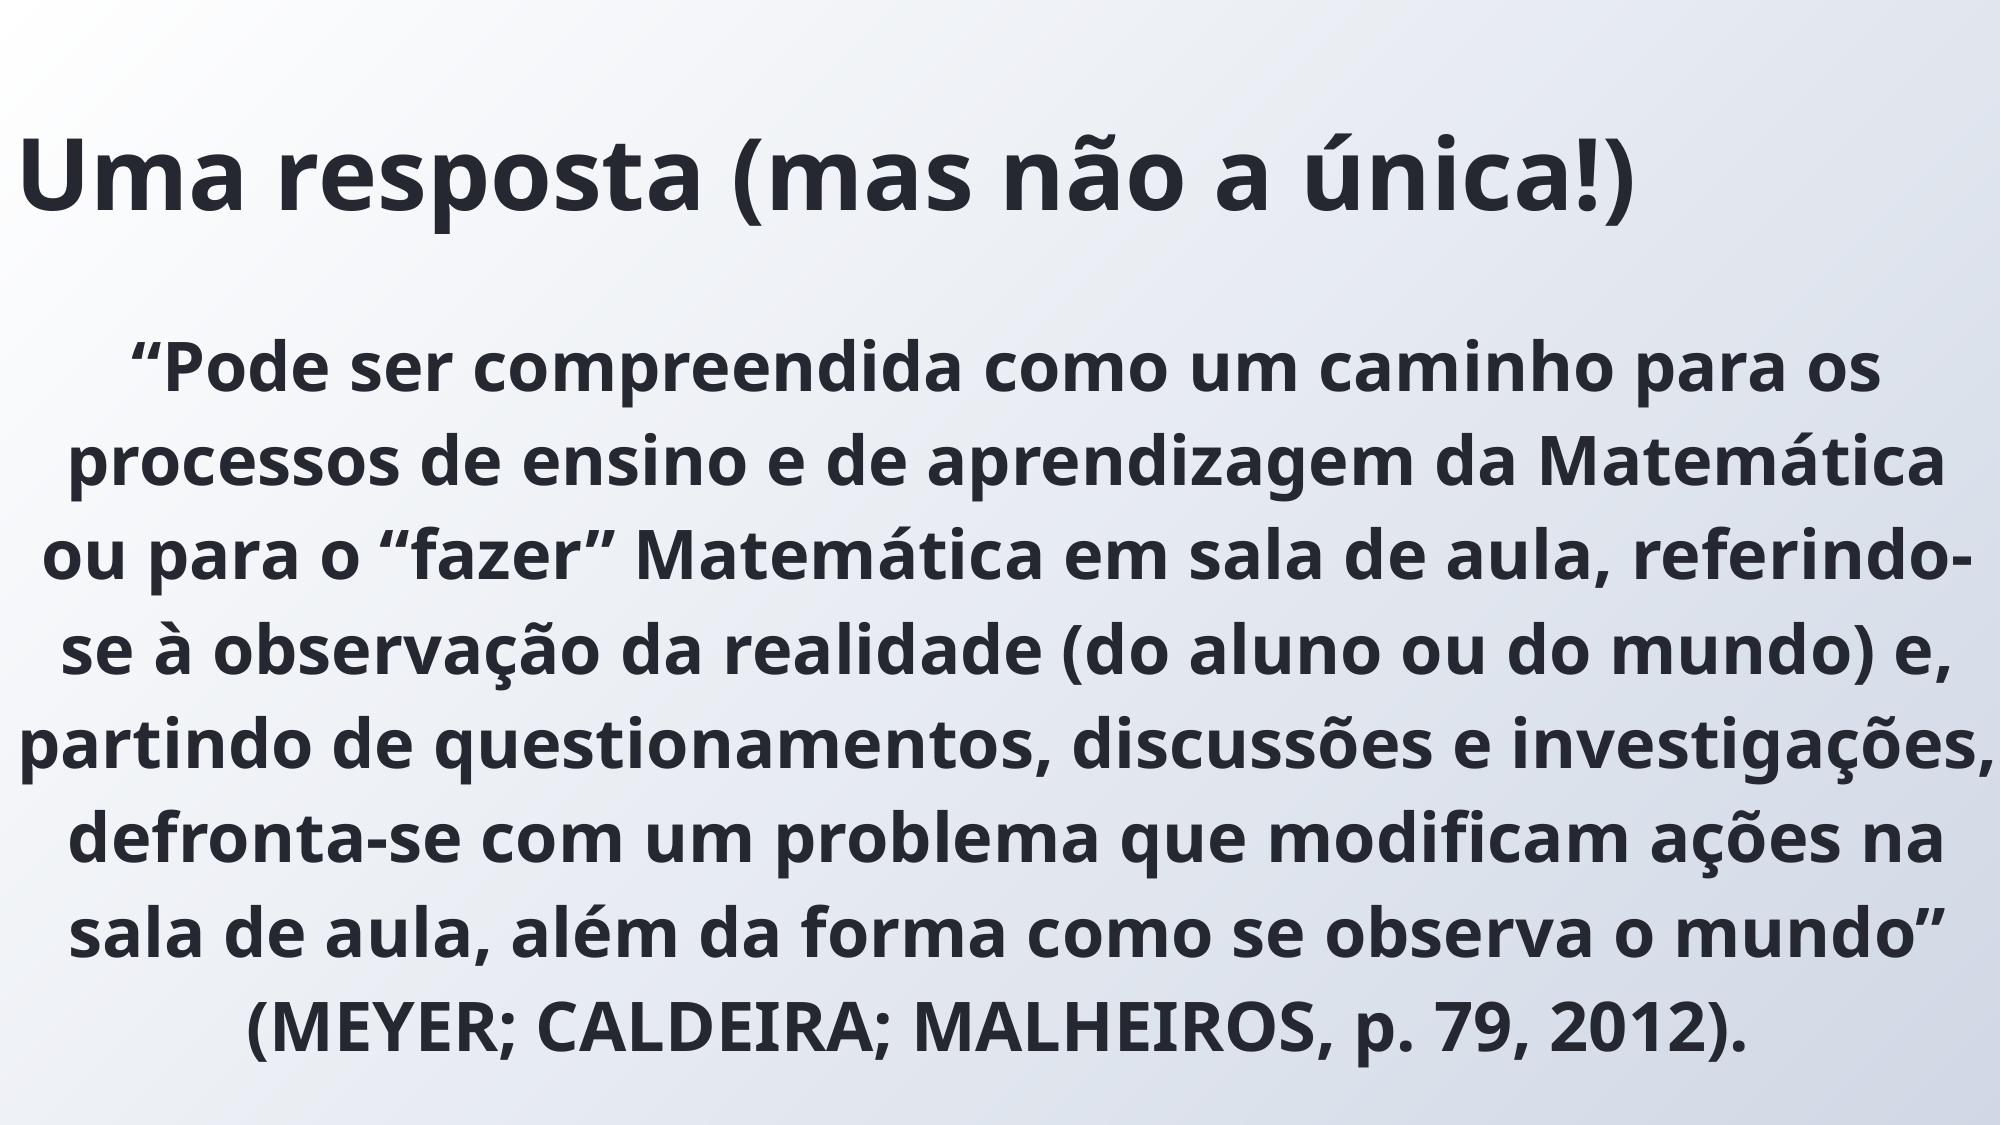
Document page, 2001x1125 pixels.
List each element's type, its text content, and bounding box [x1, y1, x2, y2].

title Uma resposta (mas não a única!) [0, 0, 2000, 238]
list “Pode ser compreendida como um caminho para os processos de ensino e de aprendizagem da Matemática ou para o “fazer” Matemática em sala de aula, referindo-se à observação da realidade (do aluno ou do mundo) e, partindo de questionamentos, discussões e investigações, defronta-se com um problema que modificam ações na sala de aula, além da forma como se observa o mundo” (MEYER; CALDEIRA; MALHEIROS, p. 79, 2012). [0, 302, 2000, 1107]
